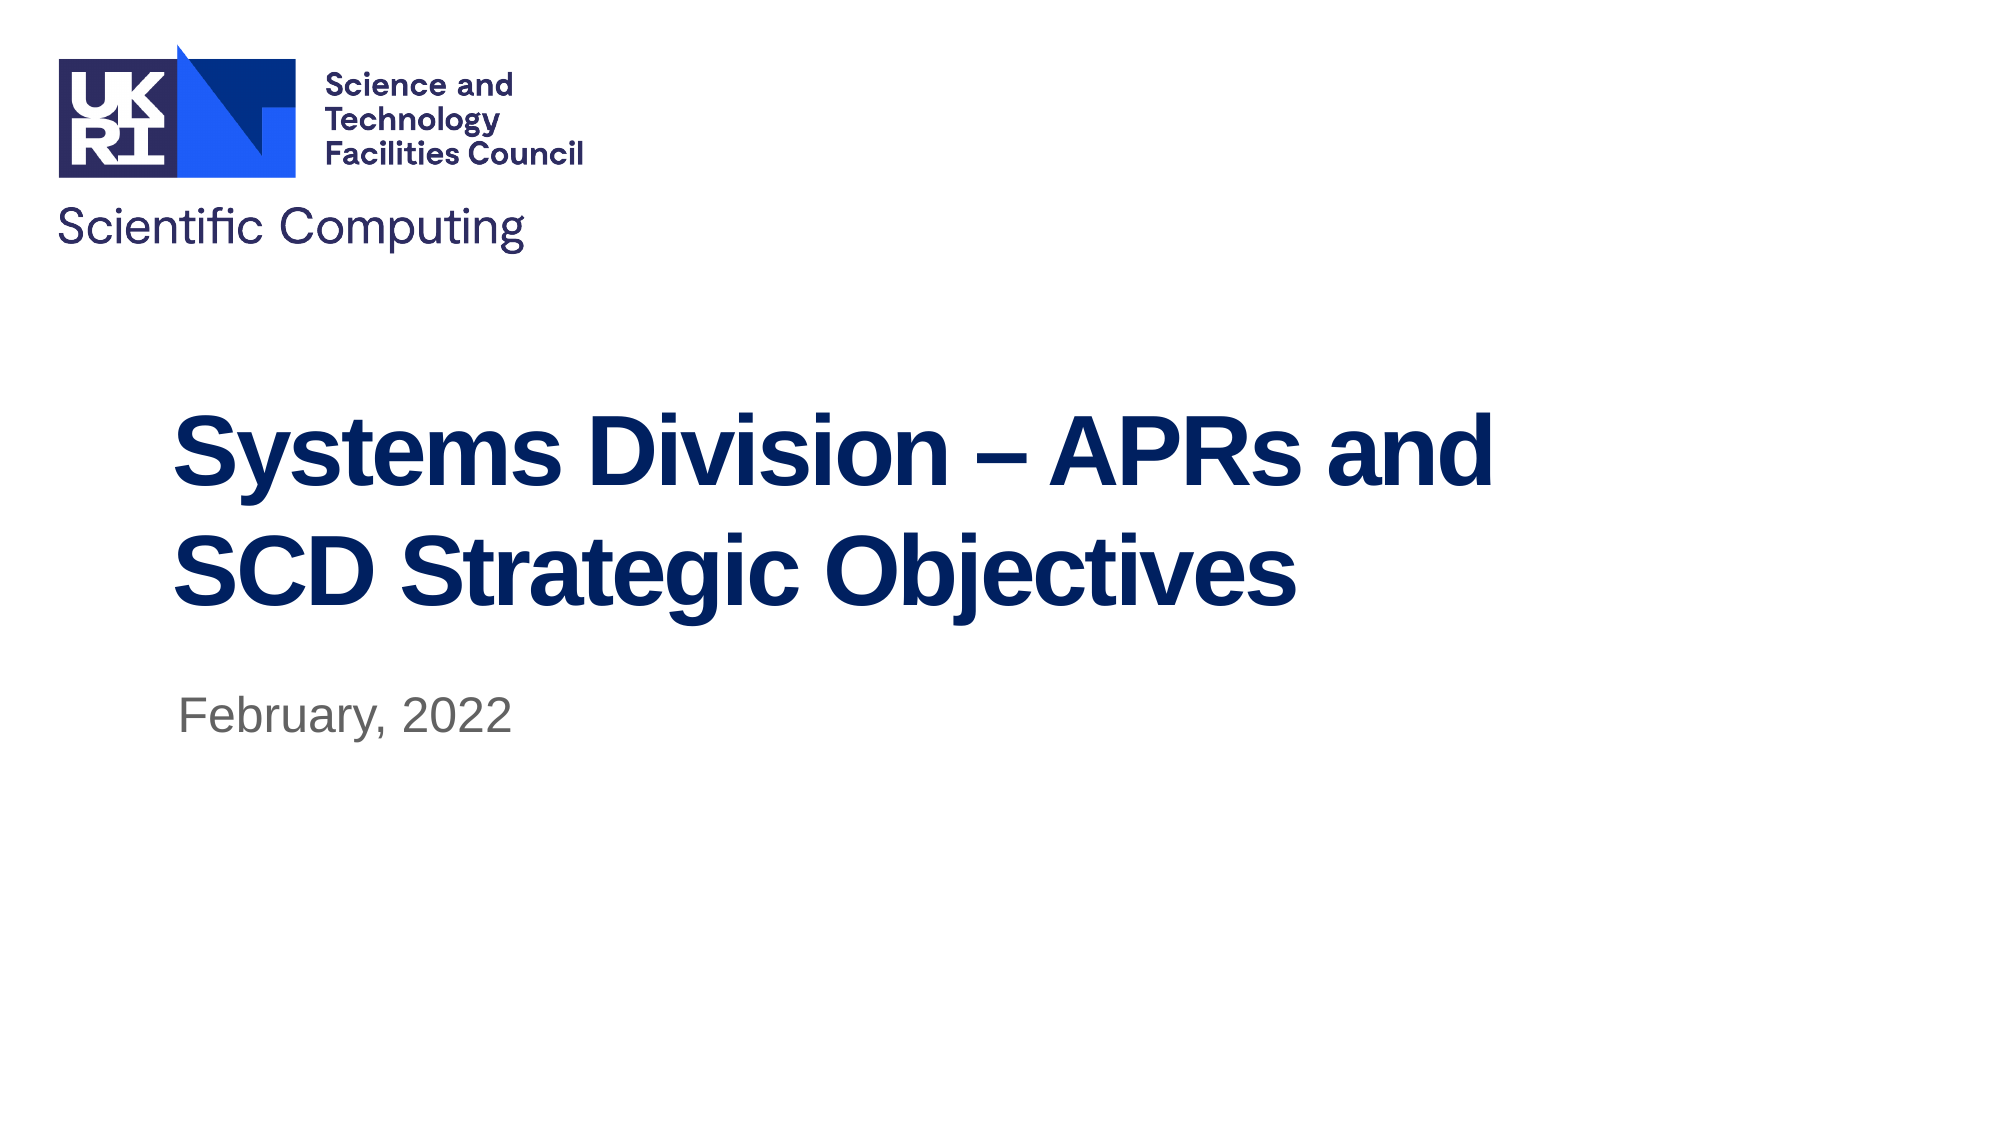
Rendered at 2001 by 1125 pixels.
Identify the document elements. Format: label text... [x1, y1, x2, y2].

text_box February, 2022 [162, 675, 1106, 811]
text_box Systems Division – APRs and SCD Strategic Objectives [158, 378, 1676, 634]
picture [23, 23, 618, 279]
